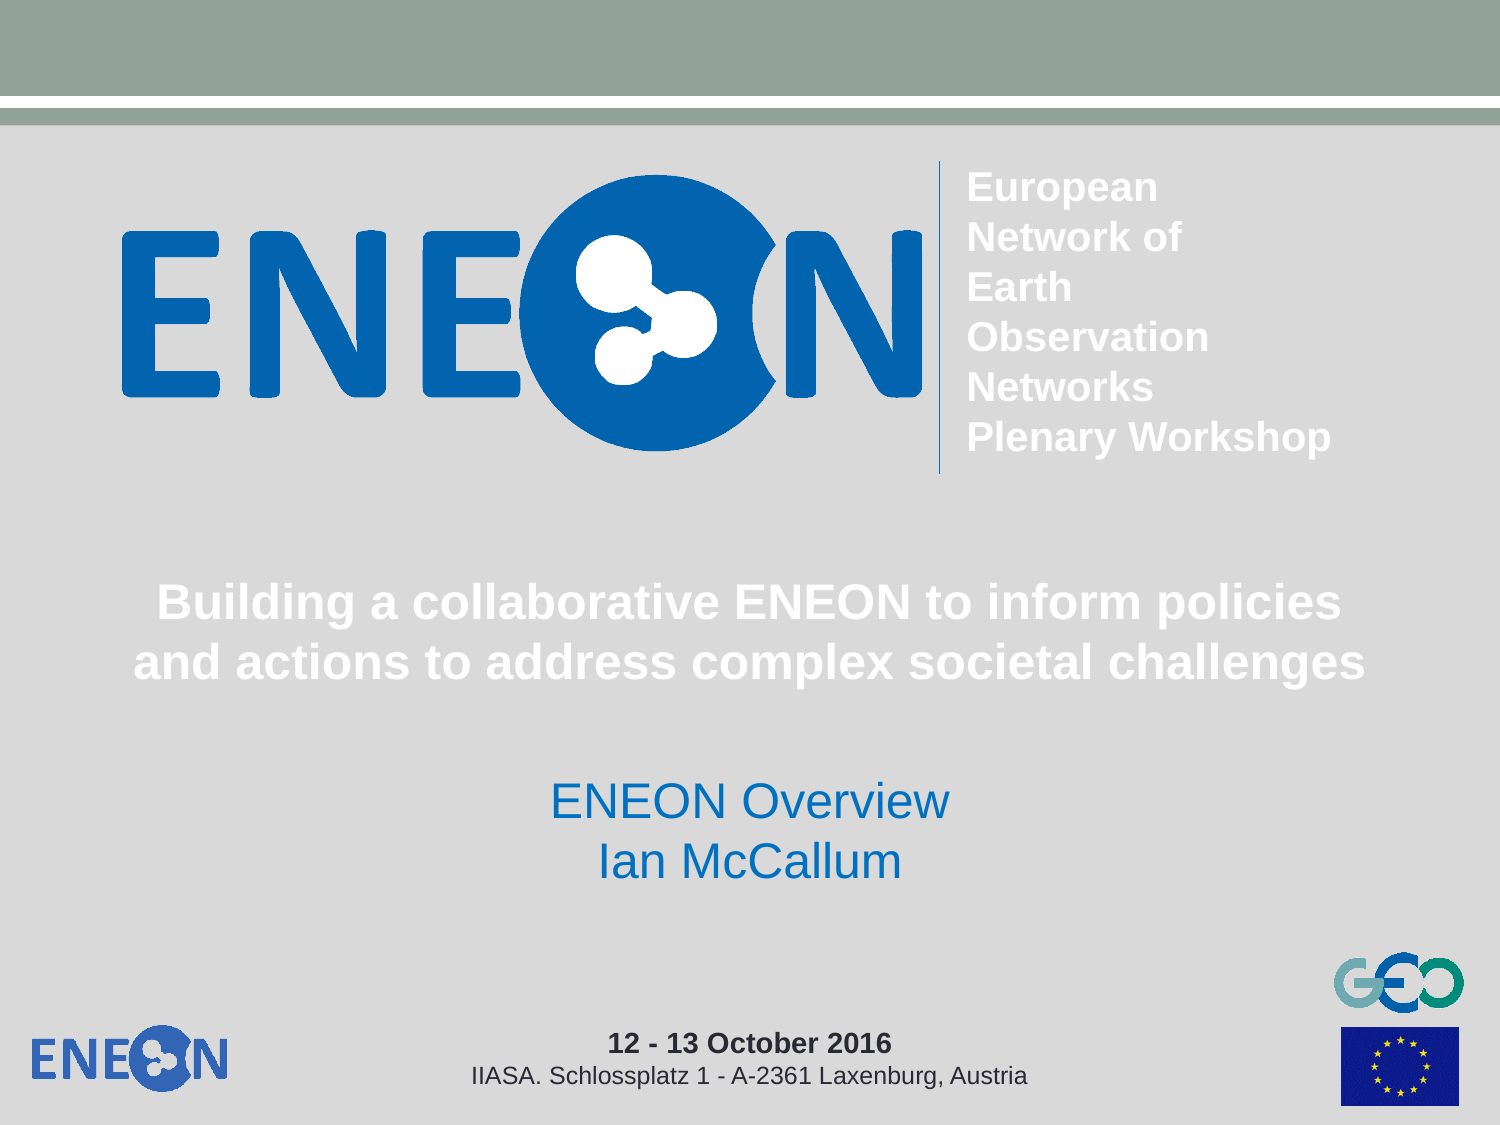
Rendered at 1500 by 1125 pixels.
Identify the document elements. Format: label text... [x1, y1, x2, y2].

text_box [111, 151, 1389, 481]
text_box Building a collaborative ENEON to inform policies and actions to address complex societal challenges [102, 562, 1398, 698]
text_box 12 - 13 October 2016 IIASA. Schlossplatz 1 - A-2361 Laxenburg, Austria [436, 1017, 1063, 1098]
text_box ENEON Overview Ian McCallum [333, 760, 1167, 896]
picture [1332, 952, 1465, 1015]
picture [29, 1021, 228, 1095]
picture [1341, 1027, 1459, 1107]
